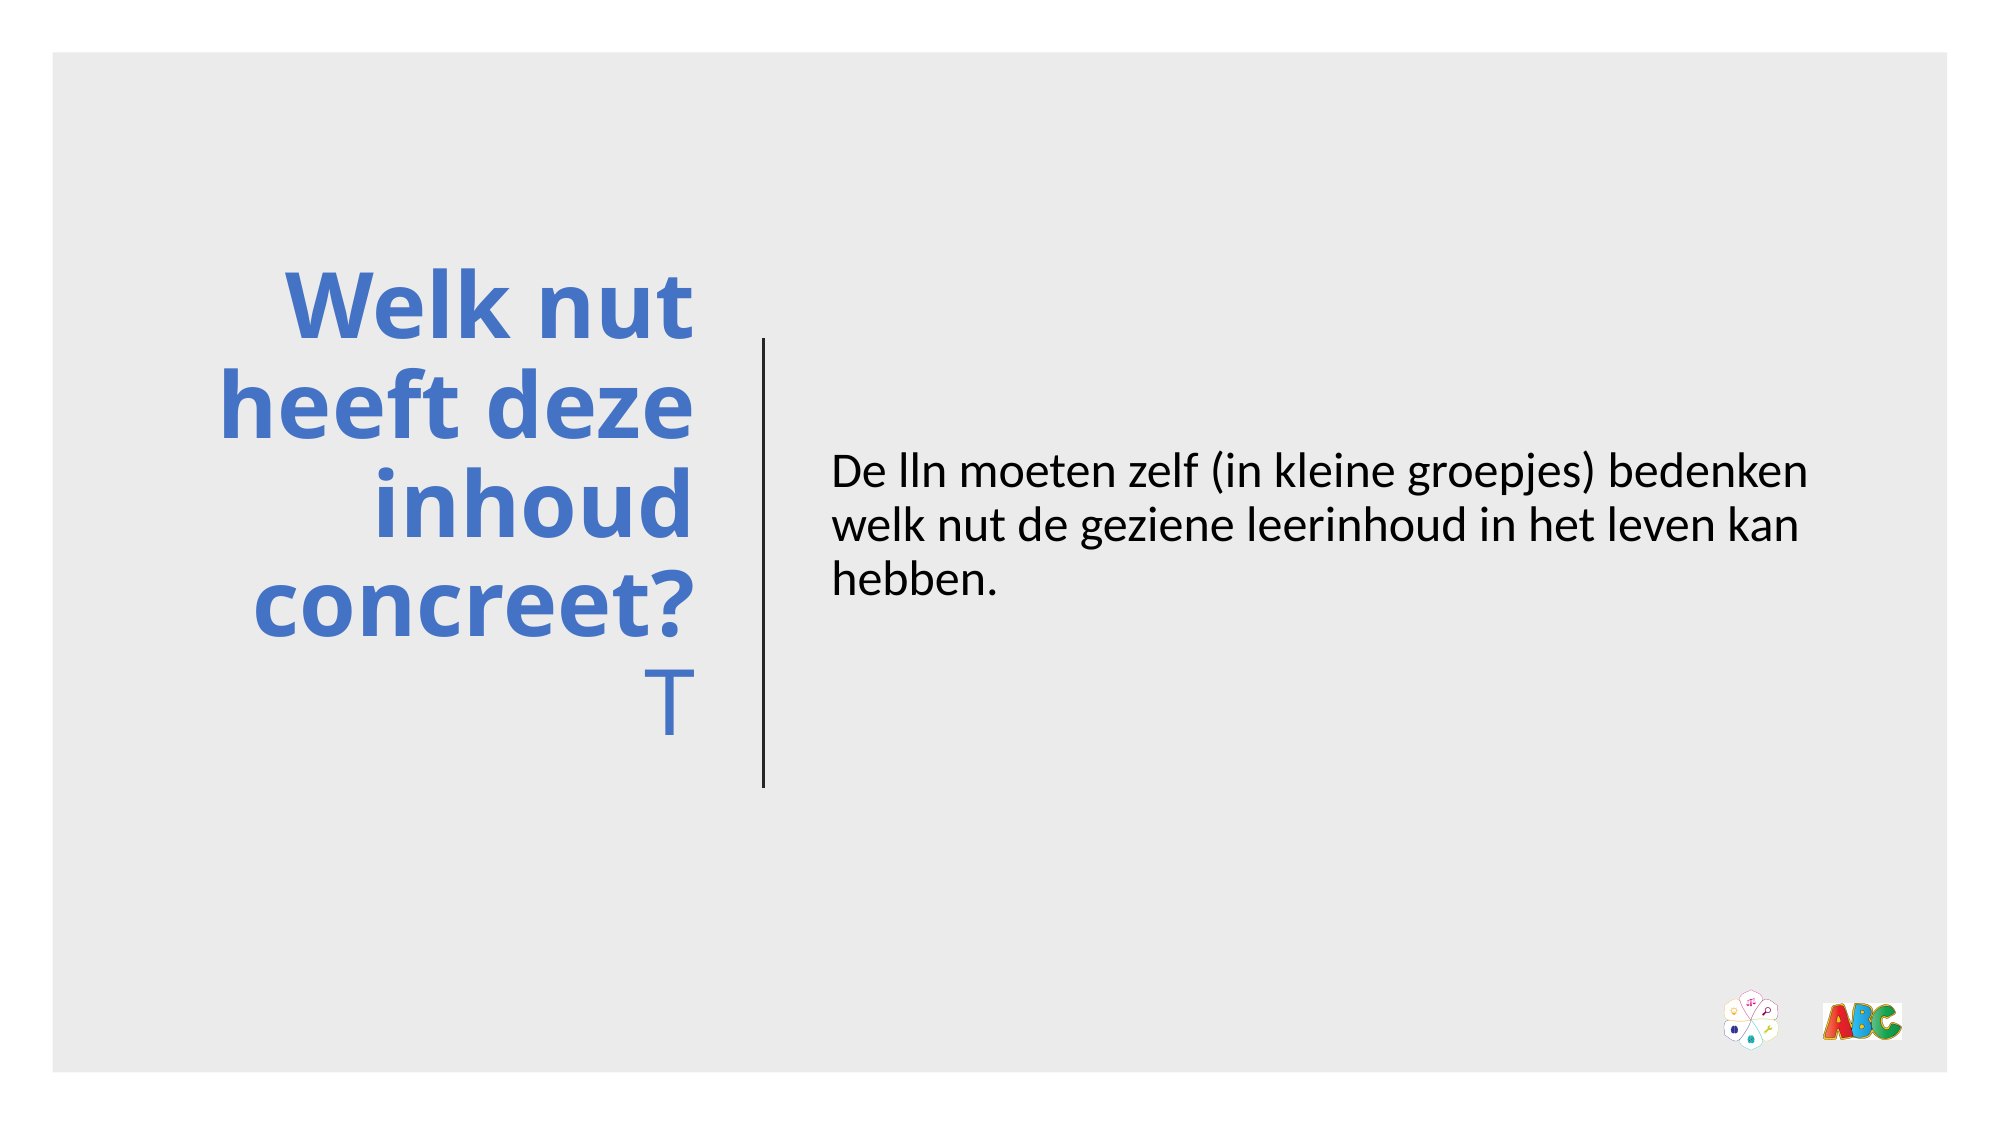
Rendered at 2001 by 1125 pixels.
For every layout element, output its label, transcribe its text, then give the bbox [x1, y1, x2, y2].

list De lln moeten zelf (in kleine groepjes) bedenken welk nut de geziene leerinhoud in het leven kan hebben. [816, 158, 1863, 967]
picture [1823, 1003, 1902, 1040]
picture [1720, 988, 1782, 1052]
title Welk nut heeft deze inhoud concreet? T [137, 158, 711, 967]
text_box [52, 51, 1948, 1073]
